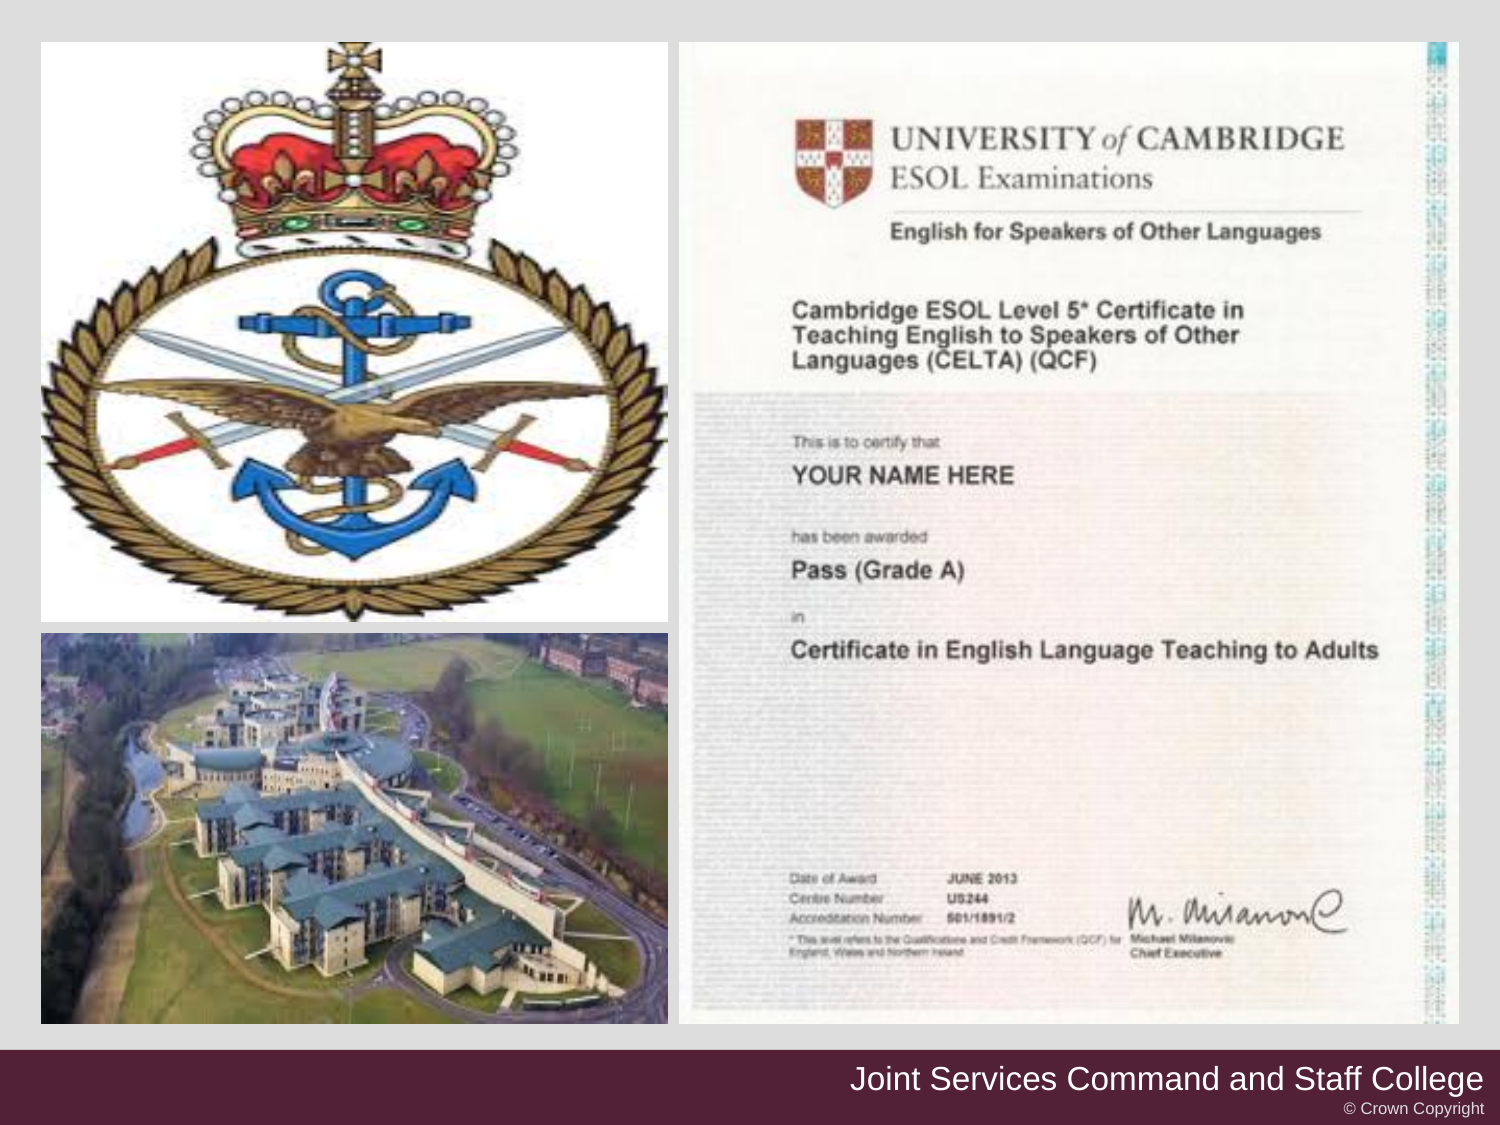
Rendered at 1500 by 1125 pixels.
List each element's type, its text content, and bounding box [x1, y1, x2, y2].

picture [41, 42, 668, 622]
picture [41, 633, 668, 1024]
picture [678, 42, 1459, 1024]
footer Joint Services Command and Staff College © Crown Copyright [537, 1050, 1500, 1125]
